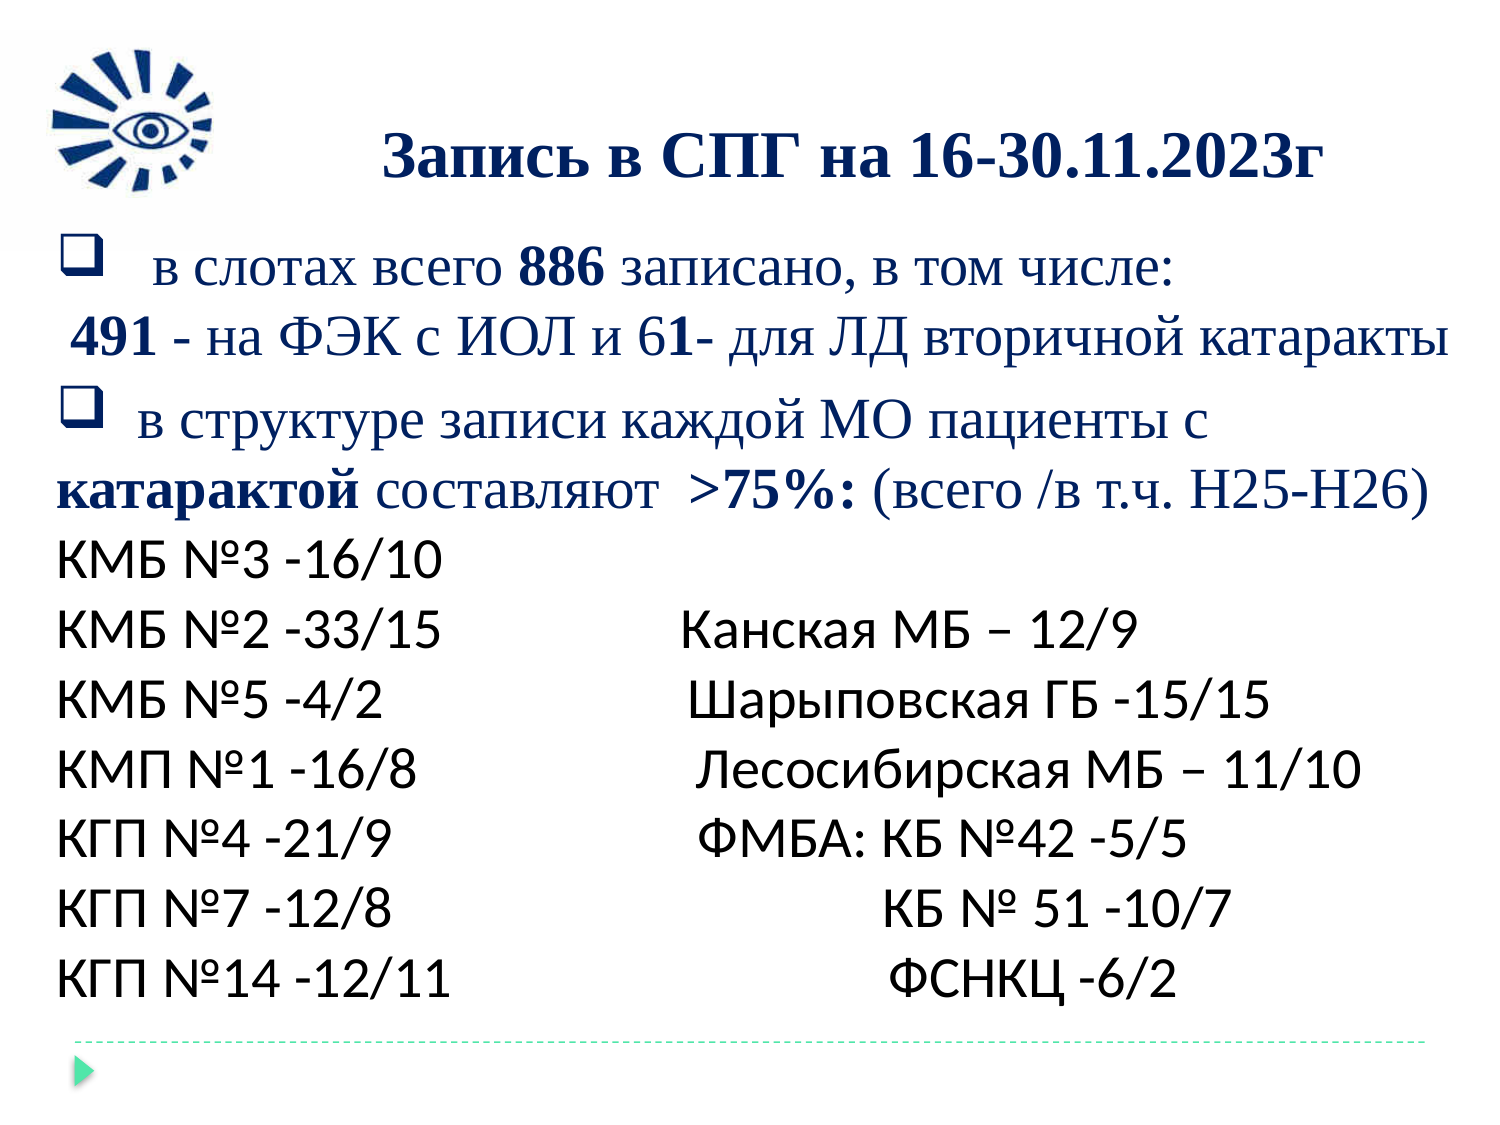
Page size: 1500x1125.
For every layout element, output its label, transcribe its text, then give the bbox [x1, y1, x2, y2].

picture [0, 30, 260, 252]
text_box в слотах всего 886 записано, в том числе: 491 - на ФЭК с ИОЛ и 61- для ЛД вторичной катаракты в структуре записи каждой МО пациенты с катарактой составляют >75%: (всего /в т.ч. Н25-Н26) КМБ №3 -16/10 КМБ №2 -33/15 Канская МБ – 12/9 КМБ №5 -4/2 Шарыповская ГБ -15/15 КМП №1 -16/8 Лесосибирская МБ – 11/10 КГП №4 -21/9 ФМБА: КБ №42 -5/5 КГП №7 -12/8 КБ № 51 -10/7 КГП №14 -12/11 ФСНКЦ -6/2 [41, 219, 1500, 1017]
text_box Запись в СПГ на 16-30.11.2023г [199, 23, 1418, 211]
